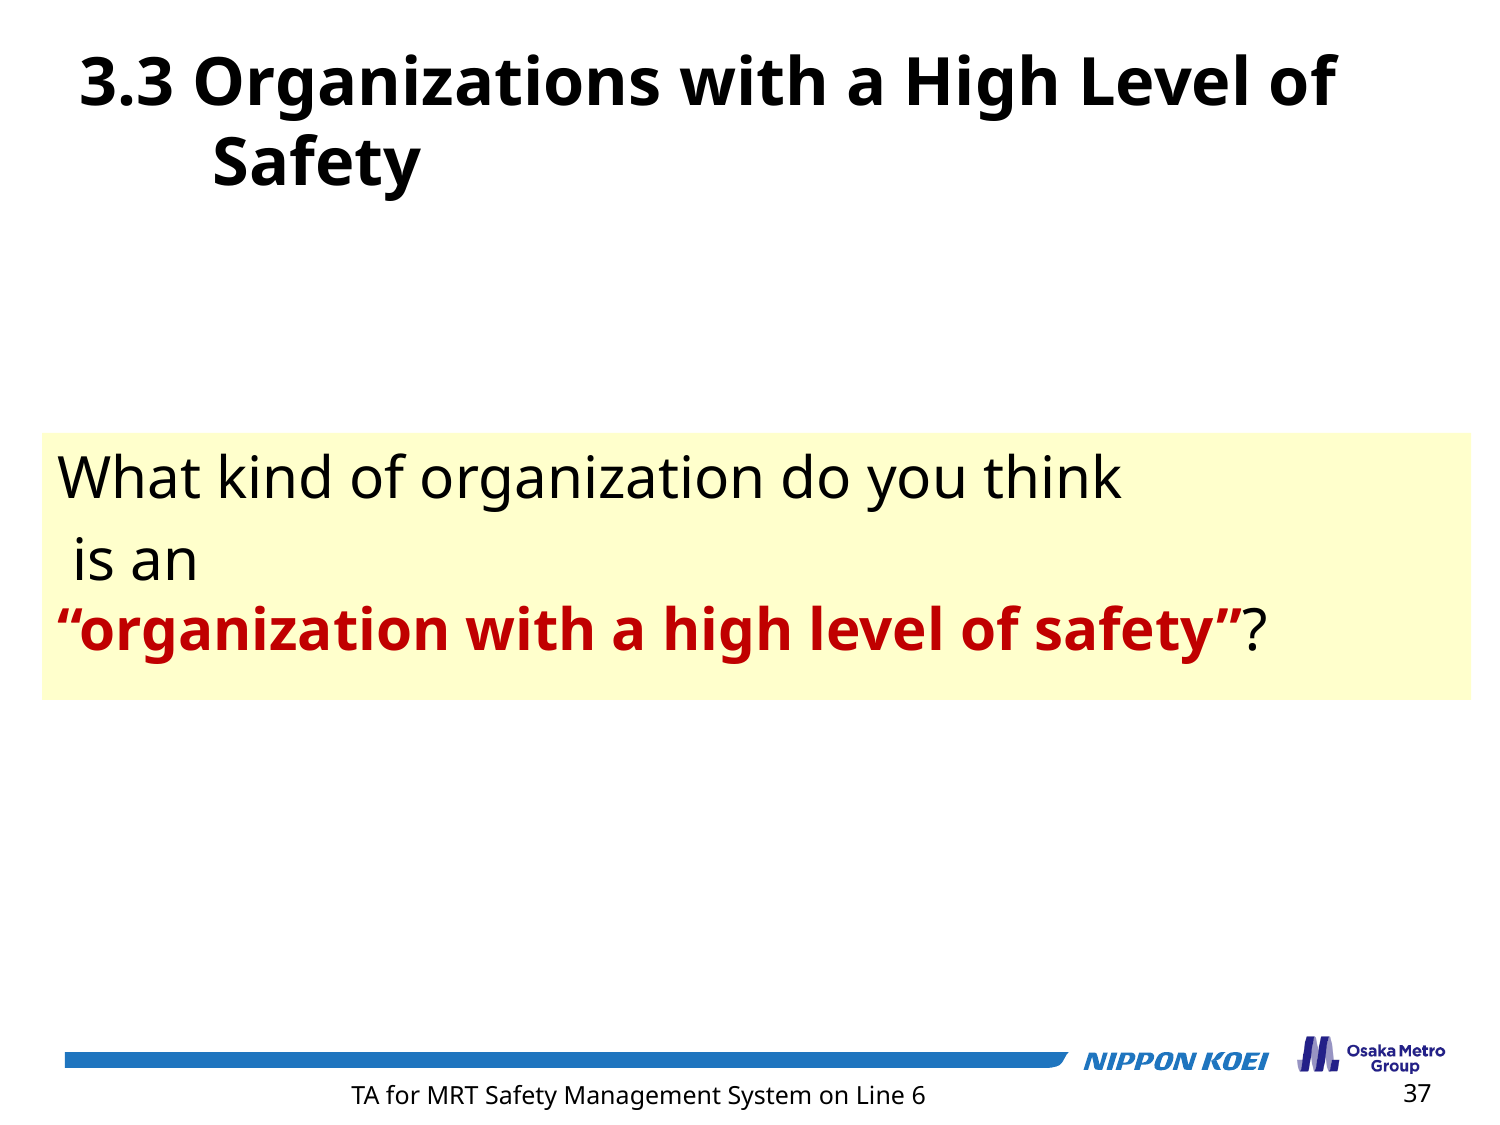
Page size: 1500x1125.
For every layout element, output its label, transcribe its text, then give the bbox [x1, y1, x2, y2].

picture [1284, 1028, 1459, 1085]
slide_number 37 [1303, 1070, 1448, 1117]
list What kind of organization do you think is an “organization with a high level of safety”? [41, 432, 1472, 701]
footer TA for MRT Safety Management System on Line 6 [336, 1071, 1129, 1118]
text_box 3.3 Organizations with a High Level of Safety [64, 30, 1436, 257]
